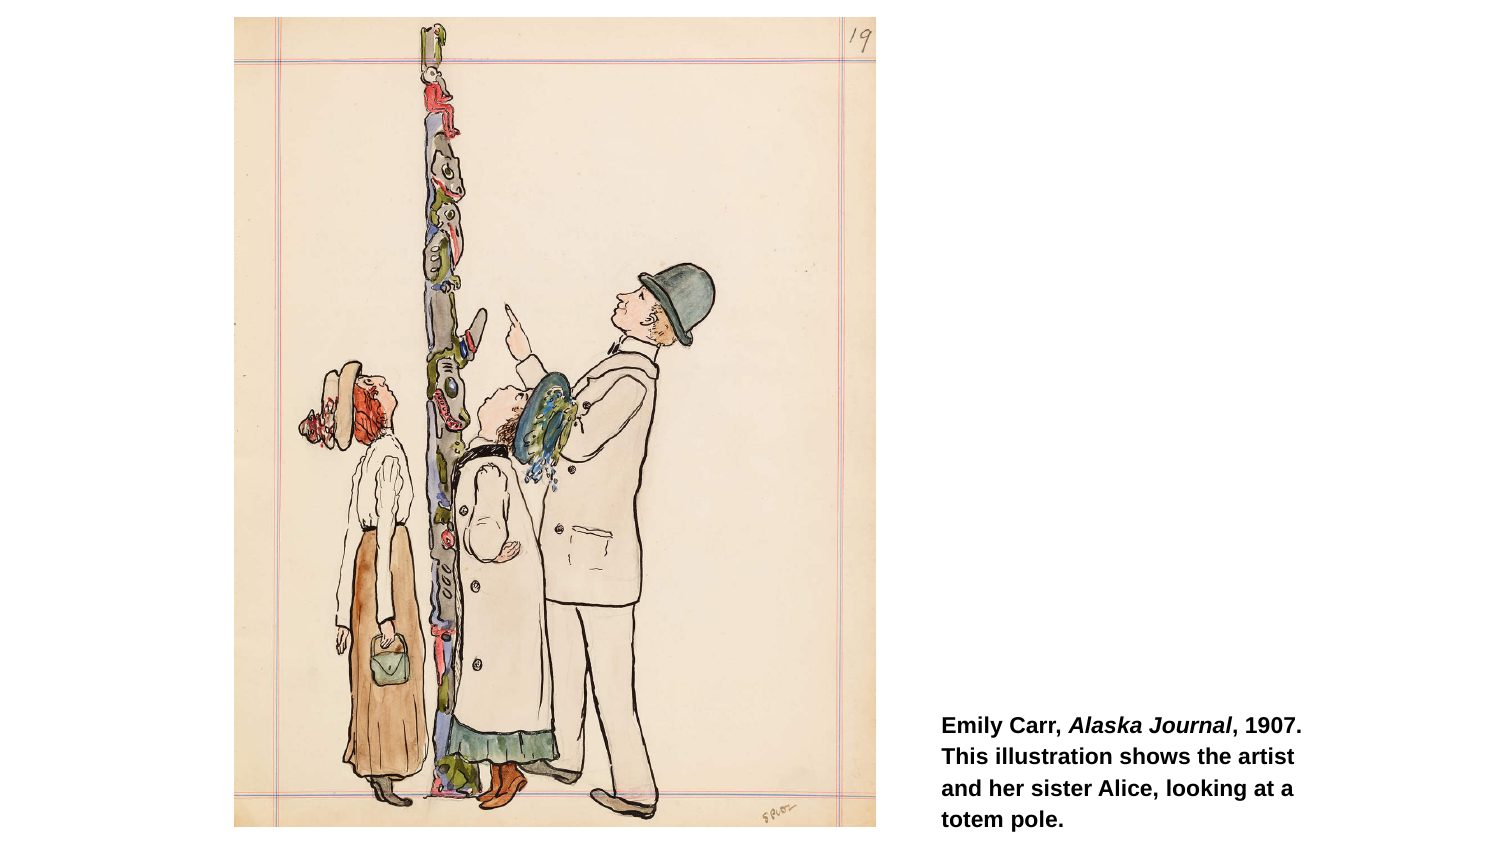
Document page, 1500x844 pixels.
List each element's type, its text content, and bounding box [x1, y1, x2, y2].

text_box Emily Carr, Alaska Journal, 1907. This illustration shows the artist and her sister Alice, looking at a totem pole. [926, 691, 1340, 844]
picture [234, 17, 877, 827]
